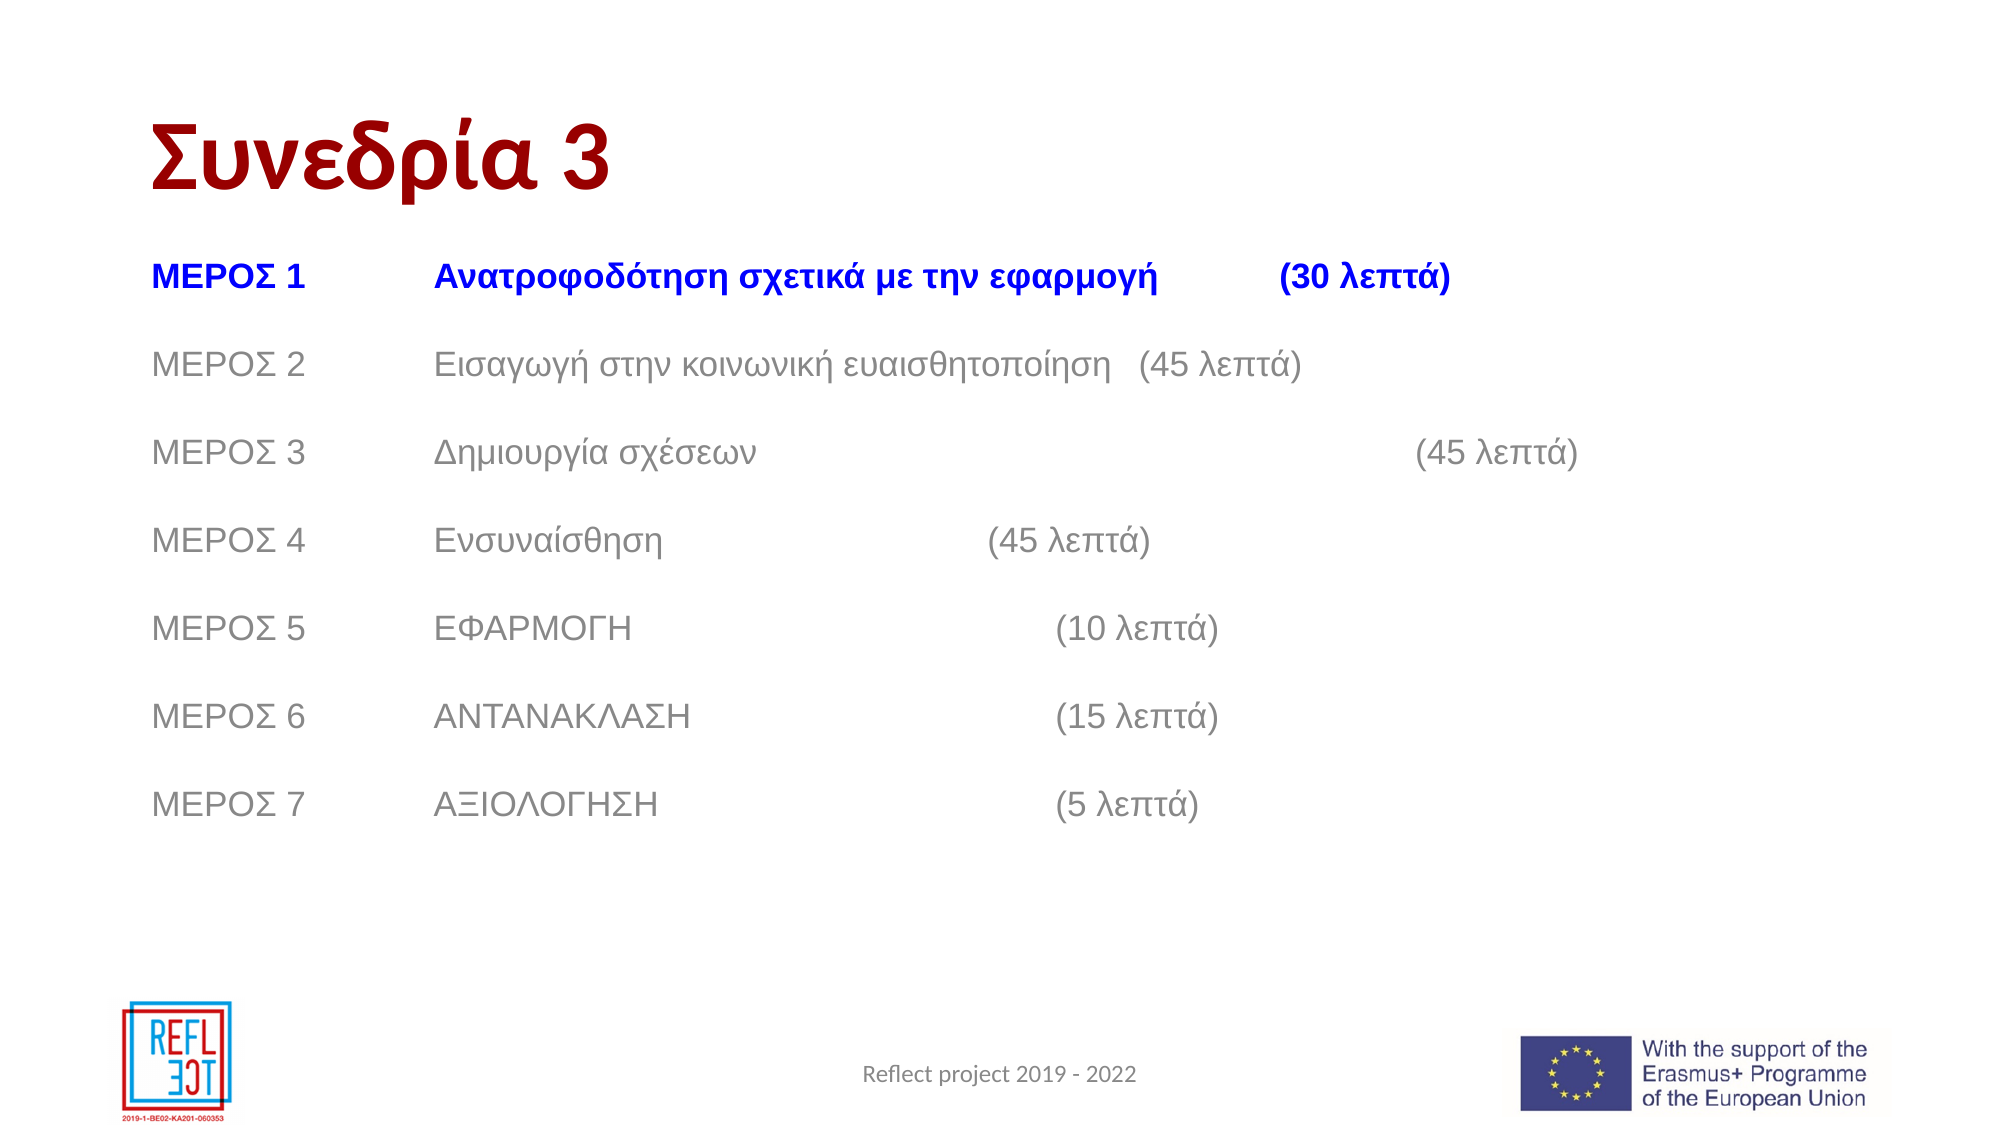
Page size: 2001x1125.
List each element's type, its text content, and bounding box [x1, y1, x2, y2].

picture [107, 997, 245, 1125]
title Συνεδρία 3 [136, 76, 1862, 220]
list ΜΕΡΟΣ 1 Ανατροφοδότηση σχετικά με την εφαρμογή (30 λεπτά) ΜΕΡΟΣ 2 Εισαγωγή στην κοινωνική ευαισθητοποίηση (45 λεπτά) ΜΕΡΟΣ 3 Δημιουργία σχέσεων (45 λεπτά) ΜΕΡΟΣ 4 Ενσυναίσθηση (45 λεπτά) ΜΕΡΟΣ 5 ΕΦΑΡΜΟΓΗ (10 λεπτά) ΜΕΡΟΣ 6 ΑΝΤΑΝΑΚΛΑΣΗ (15 λεπτά) ΜΕΡΟΣ 7 ΑΞΙΟΛΟΓΗΣΗ (5 λεπτά) [136, 235, 1862, 999]
picture [1502, 1028, 1892, 1117]
footer Reflect project 2019 - 2022 [662, 1042, 1338, 1103]
